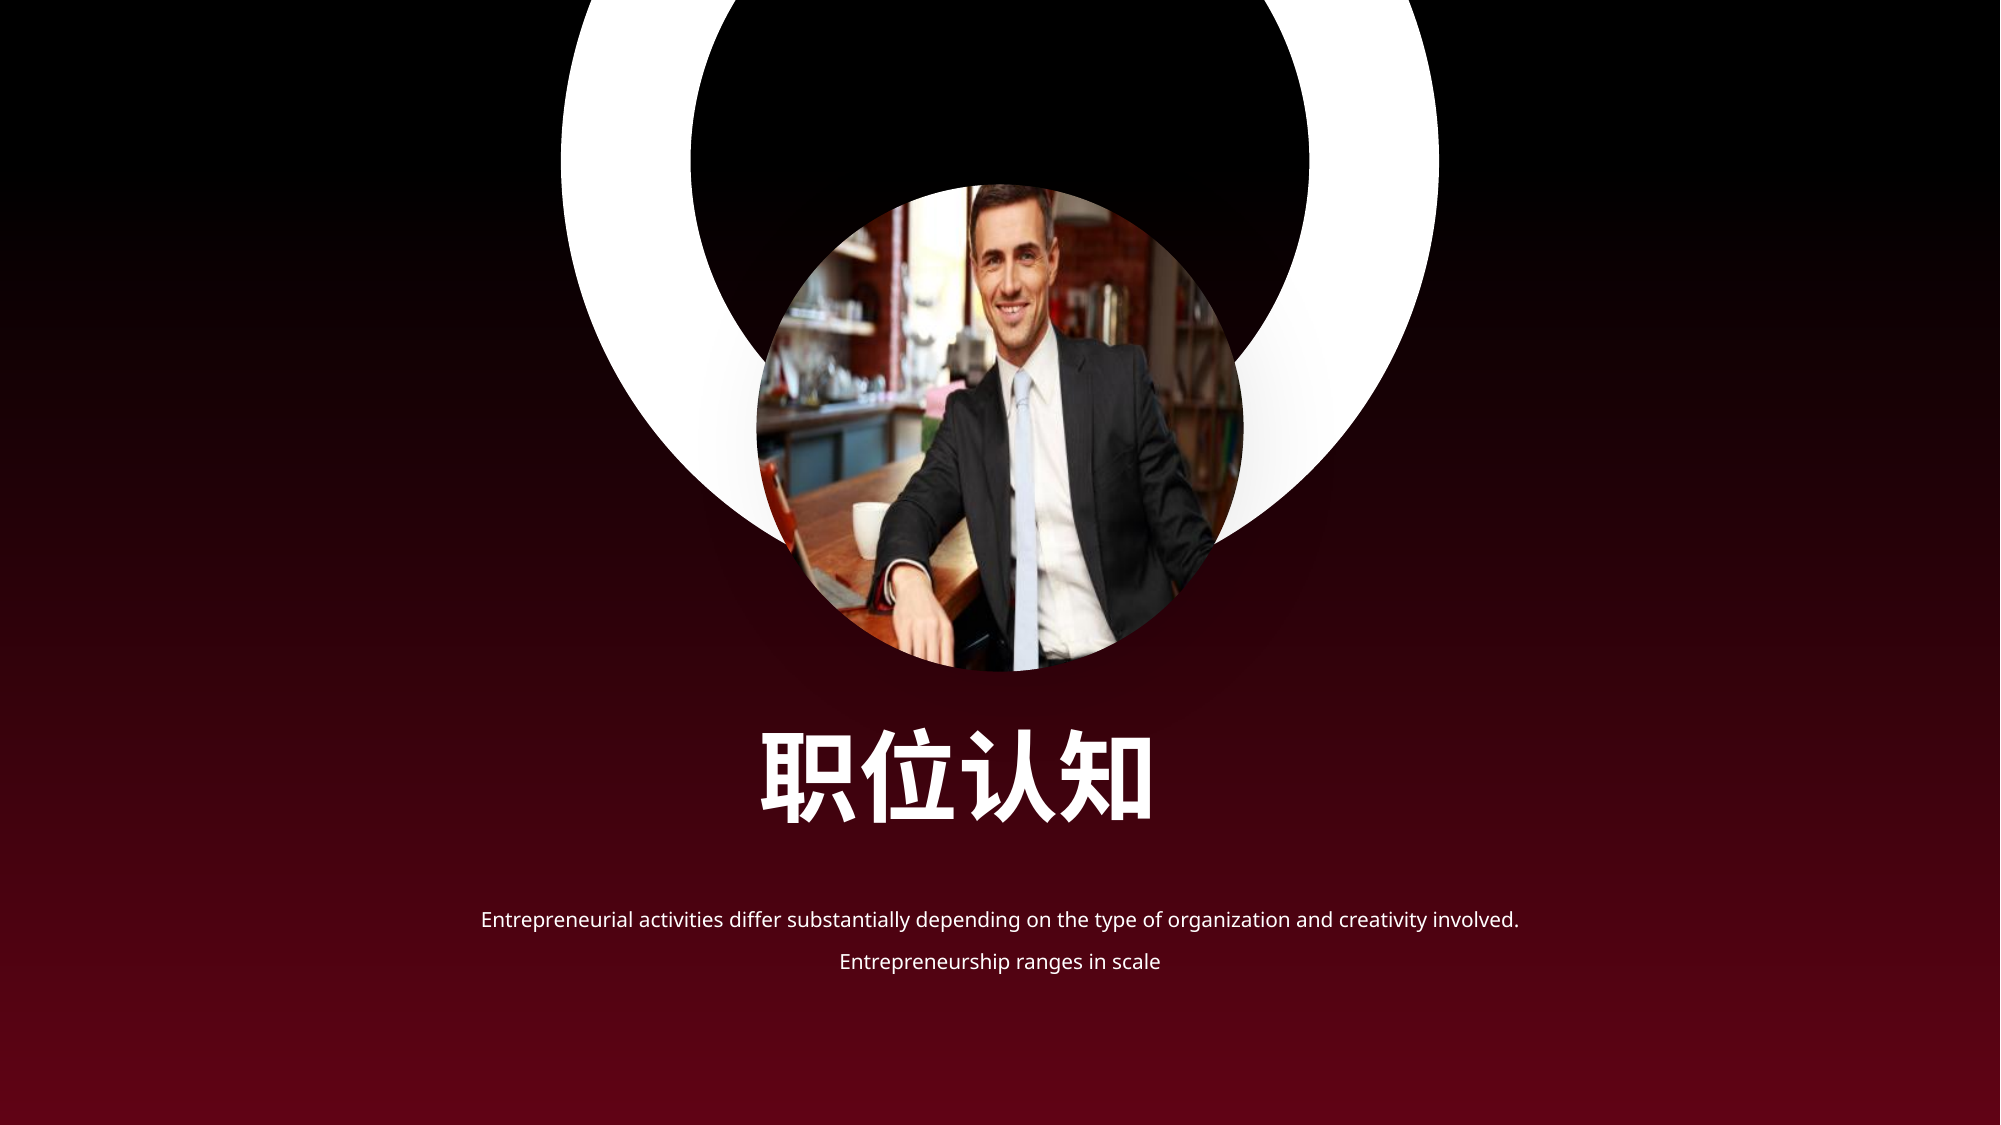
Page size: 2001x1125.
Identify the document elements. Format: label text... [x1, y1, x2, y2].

text_box 职位认知 [743, 707, 1257, 843]
text_box [1253, 0, 1441, 510]
text_box [559, 0, 775, 540]
text_box Entrepreneurial activities differ substantially depending on the type of organization and creativity involved. Entrepreneurship ranges in scale [431, 881, 1569, 982]
text_box [755, 183, 1245, 673]
